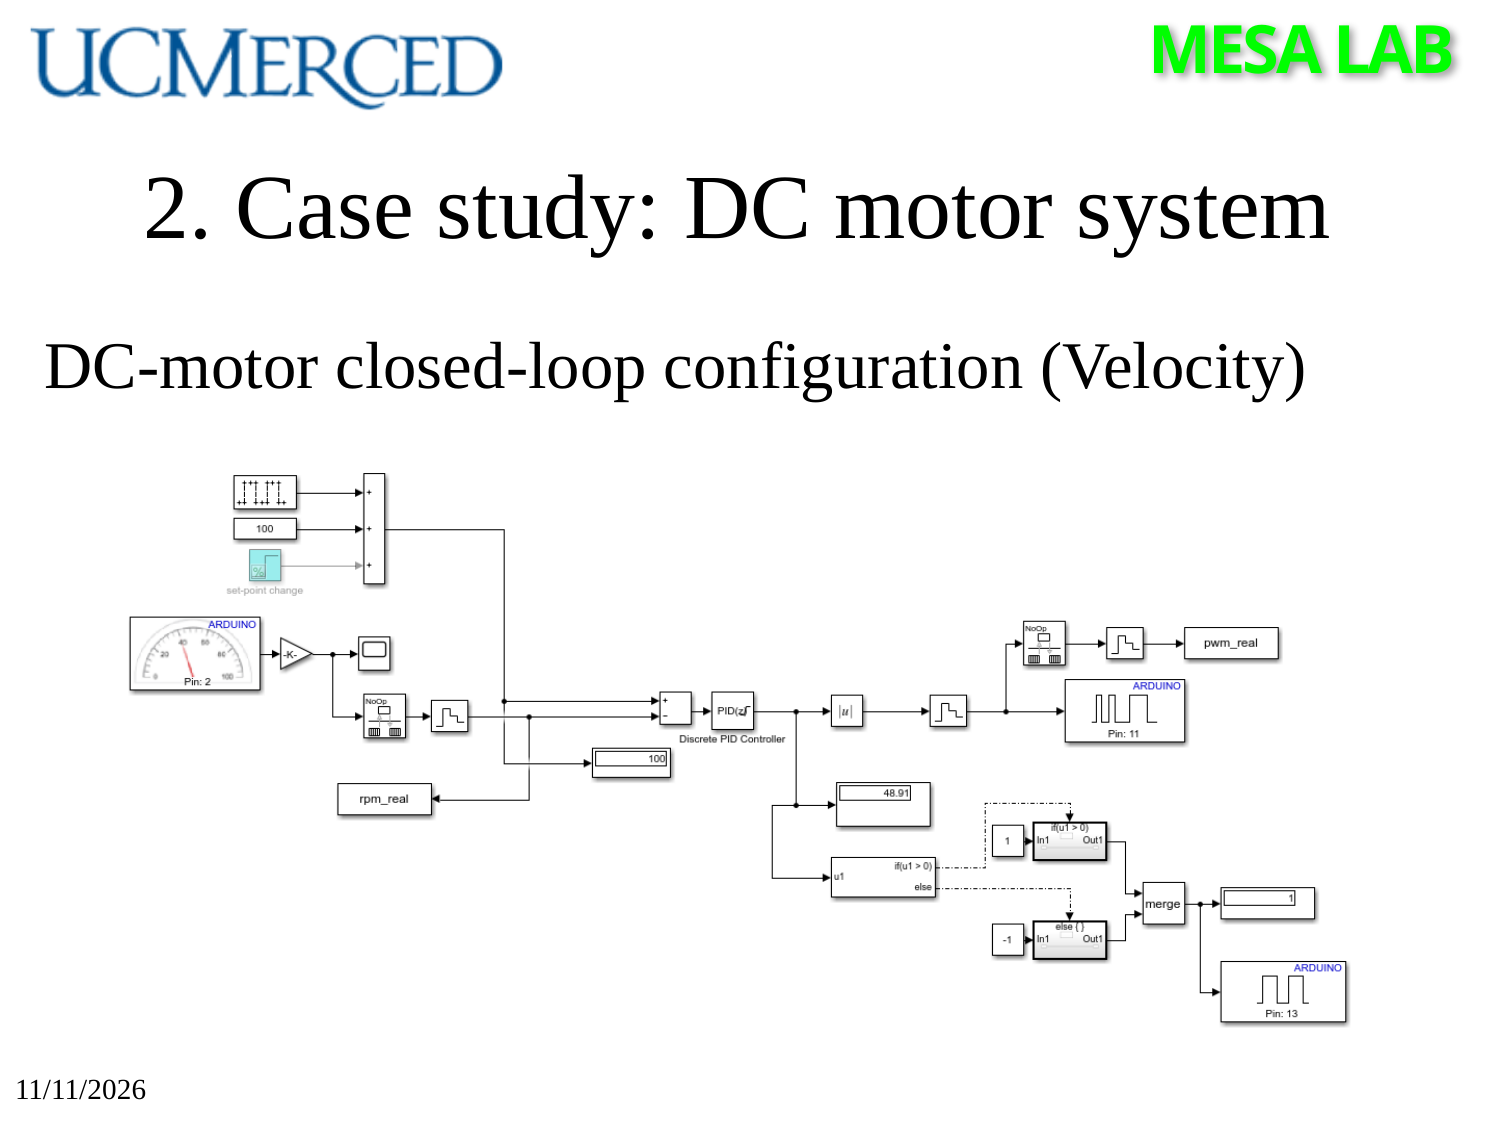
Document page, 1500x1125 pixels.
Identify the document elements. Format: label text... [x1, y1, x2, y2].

picture [111, 446, 1365, 1038]
picture [20, 16, 514, 125]
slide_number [0, 1062, 313, 1125]
title 2. Case study: DC motor system [0, 125, 1500, 279]
list DC-motor closed-loop configuration (Velocity) [29, 314, 1471, 409]
